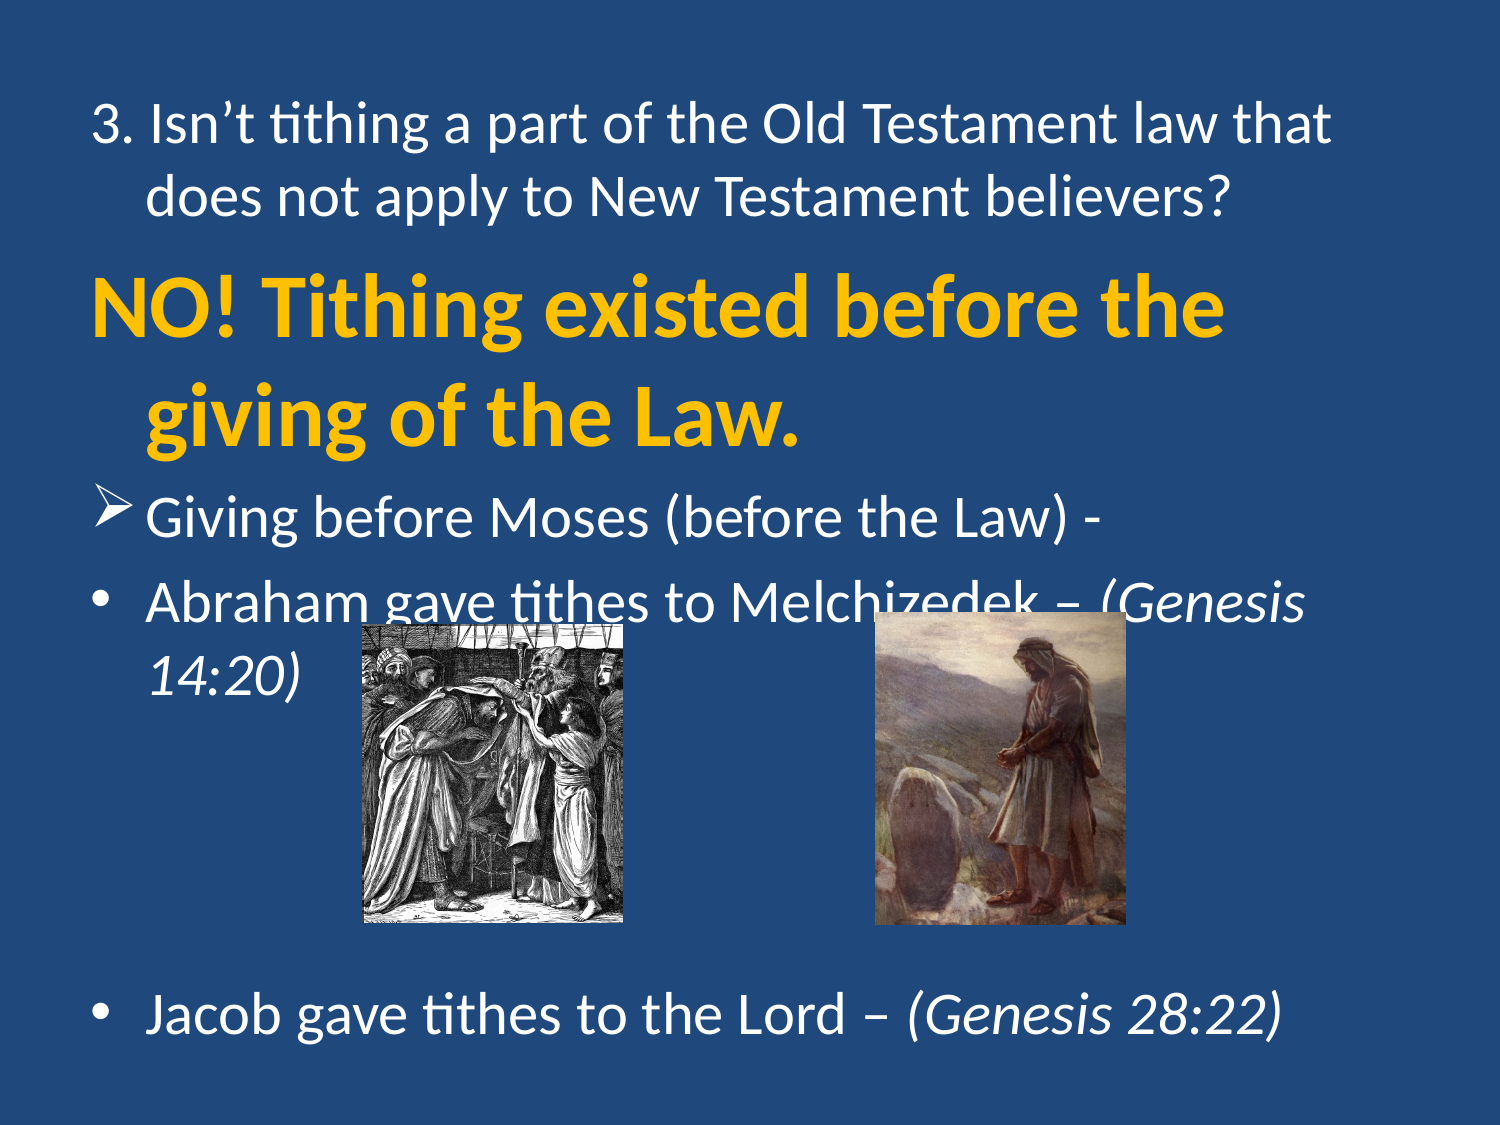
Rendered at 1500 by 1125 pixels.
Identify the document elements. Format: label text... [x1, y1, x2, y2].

picture [874, 612, 1126, 926]
picture [362, 624, 623, 924]
list 3. Isn’t tithing a part of the Old Testament law that does not apply to New Testament believers? NO! Tithing existed before the giving of the Law. Giving before Moses (before the Law) - Abraham gave tithes to Melchizedek – (Genesis 14:20) Jacob gave tithes to the Lord – (Genesis 28:22) [75, 75, 1425, 1063]
